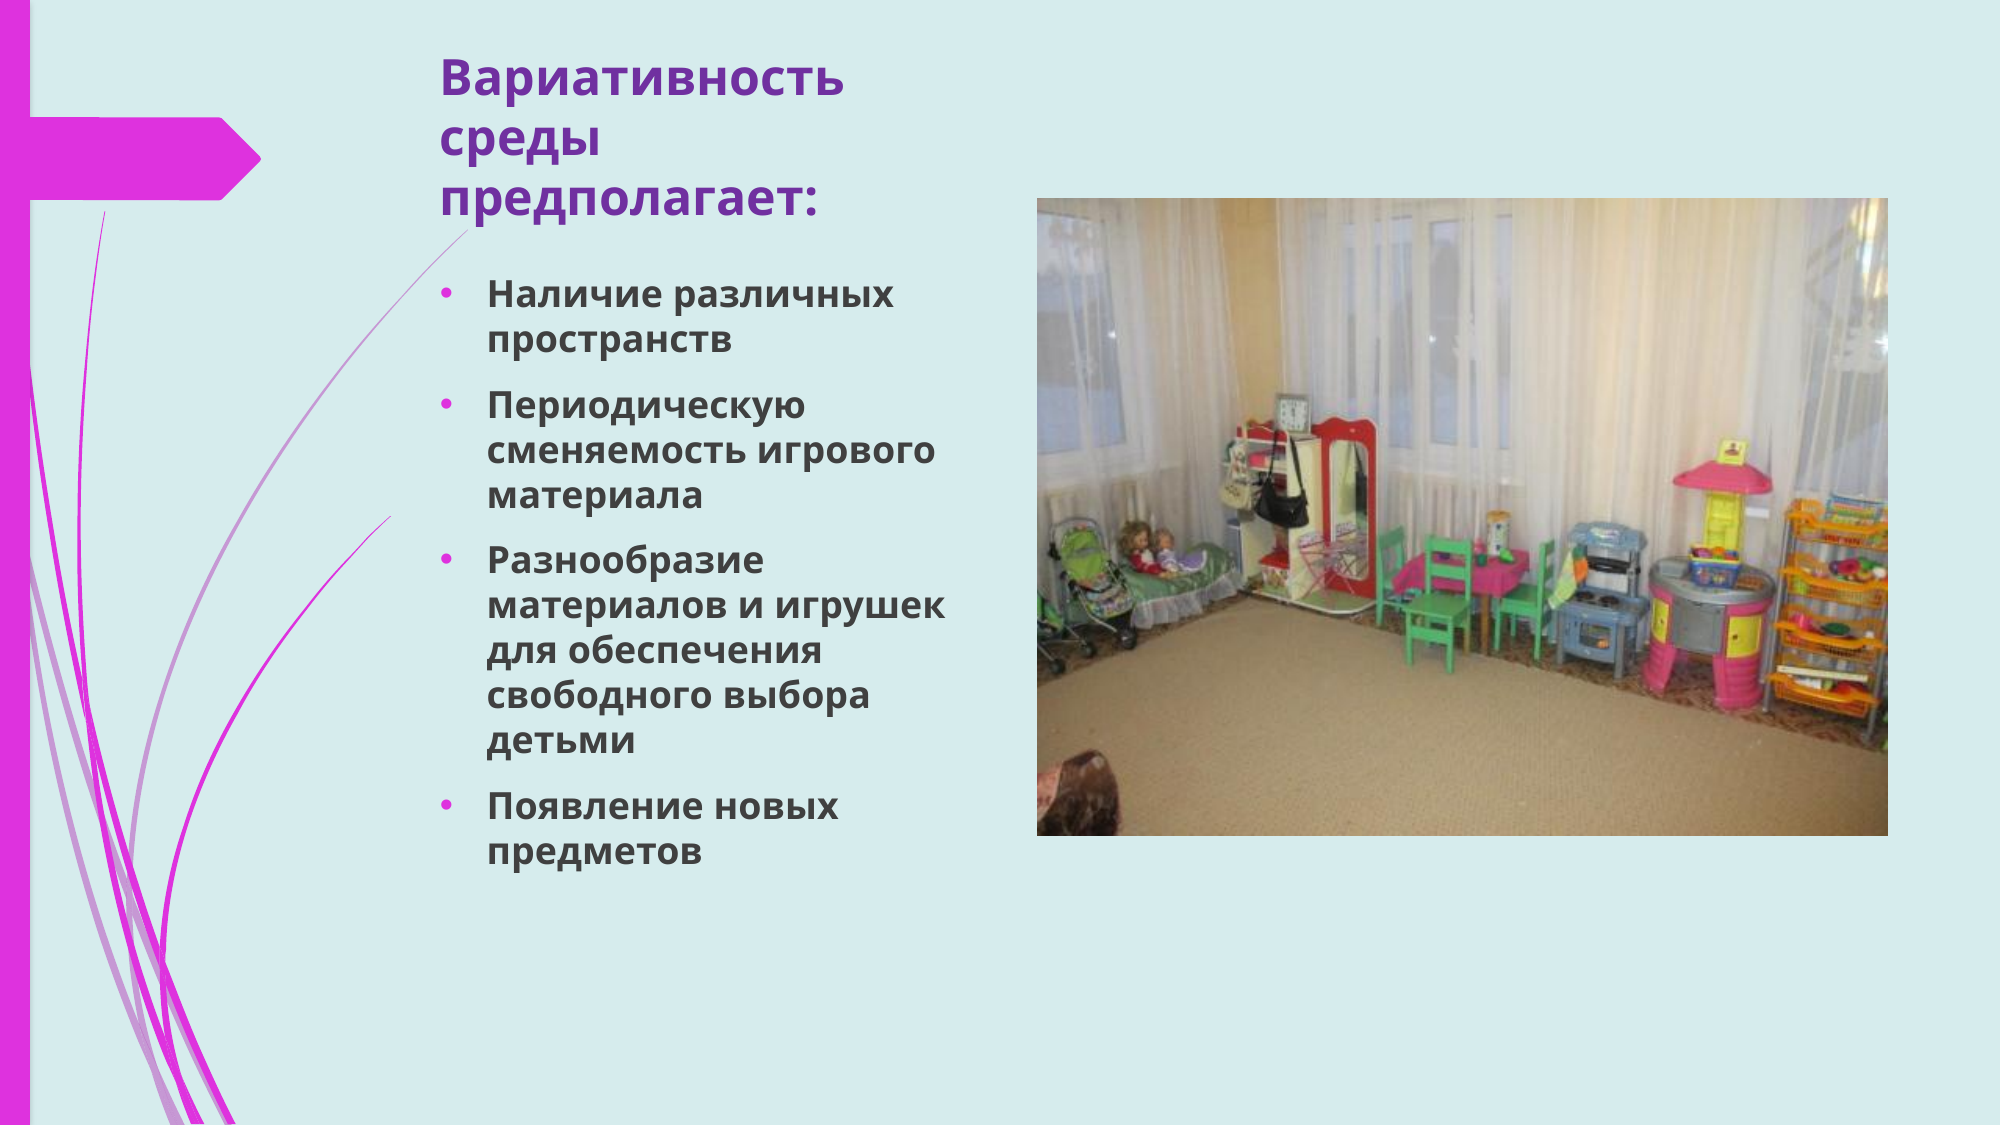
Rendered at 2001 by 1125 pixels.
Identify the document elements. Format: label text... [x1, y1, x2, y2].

title Вариативность среды предполагает: [424, 46, 1000, 234]
list Наличие различных пространств Периодическую сменяемость игрового материала Разнообразие материалов и игрушек для обеспечения свободного выбора детьми Появление новых предметов [424, 262, 1000, 962]
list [1036, 198, 1888, 837]
